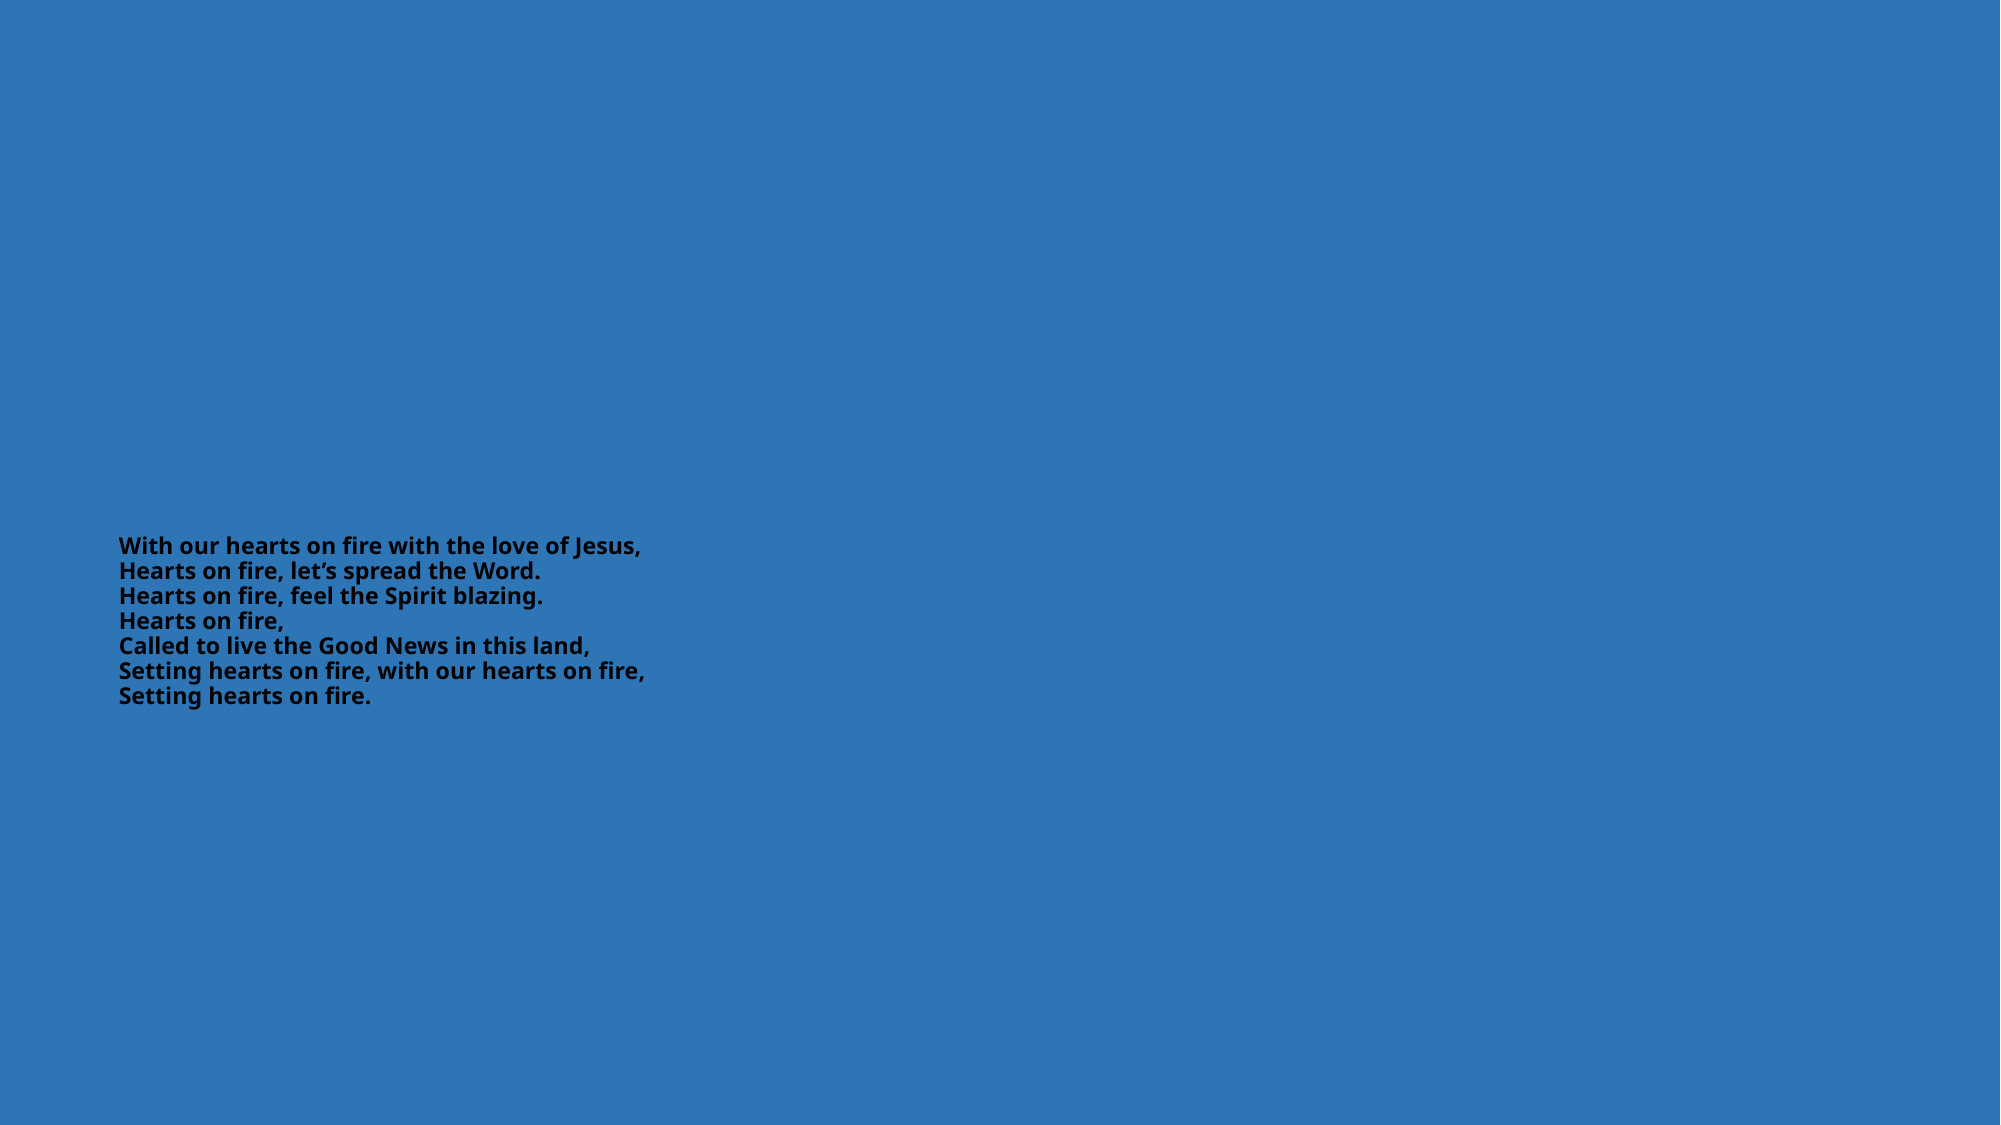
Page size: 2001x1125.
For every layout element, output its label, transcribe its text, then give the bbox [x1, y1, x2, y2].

title With our hearts on fire with the love of Jesus, Hearts on fire, let’s spread the Word. Hearts on fire, feel the Spirit blazing. Hearts on fire, Called to live the Good News in this land, Setting hearts on fire, with our hearts on fire, Setting hearts on fire. [103, 524, 1829, 743]
